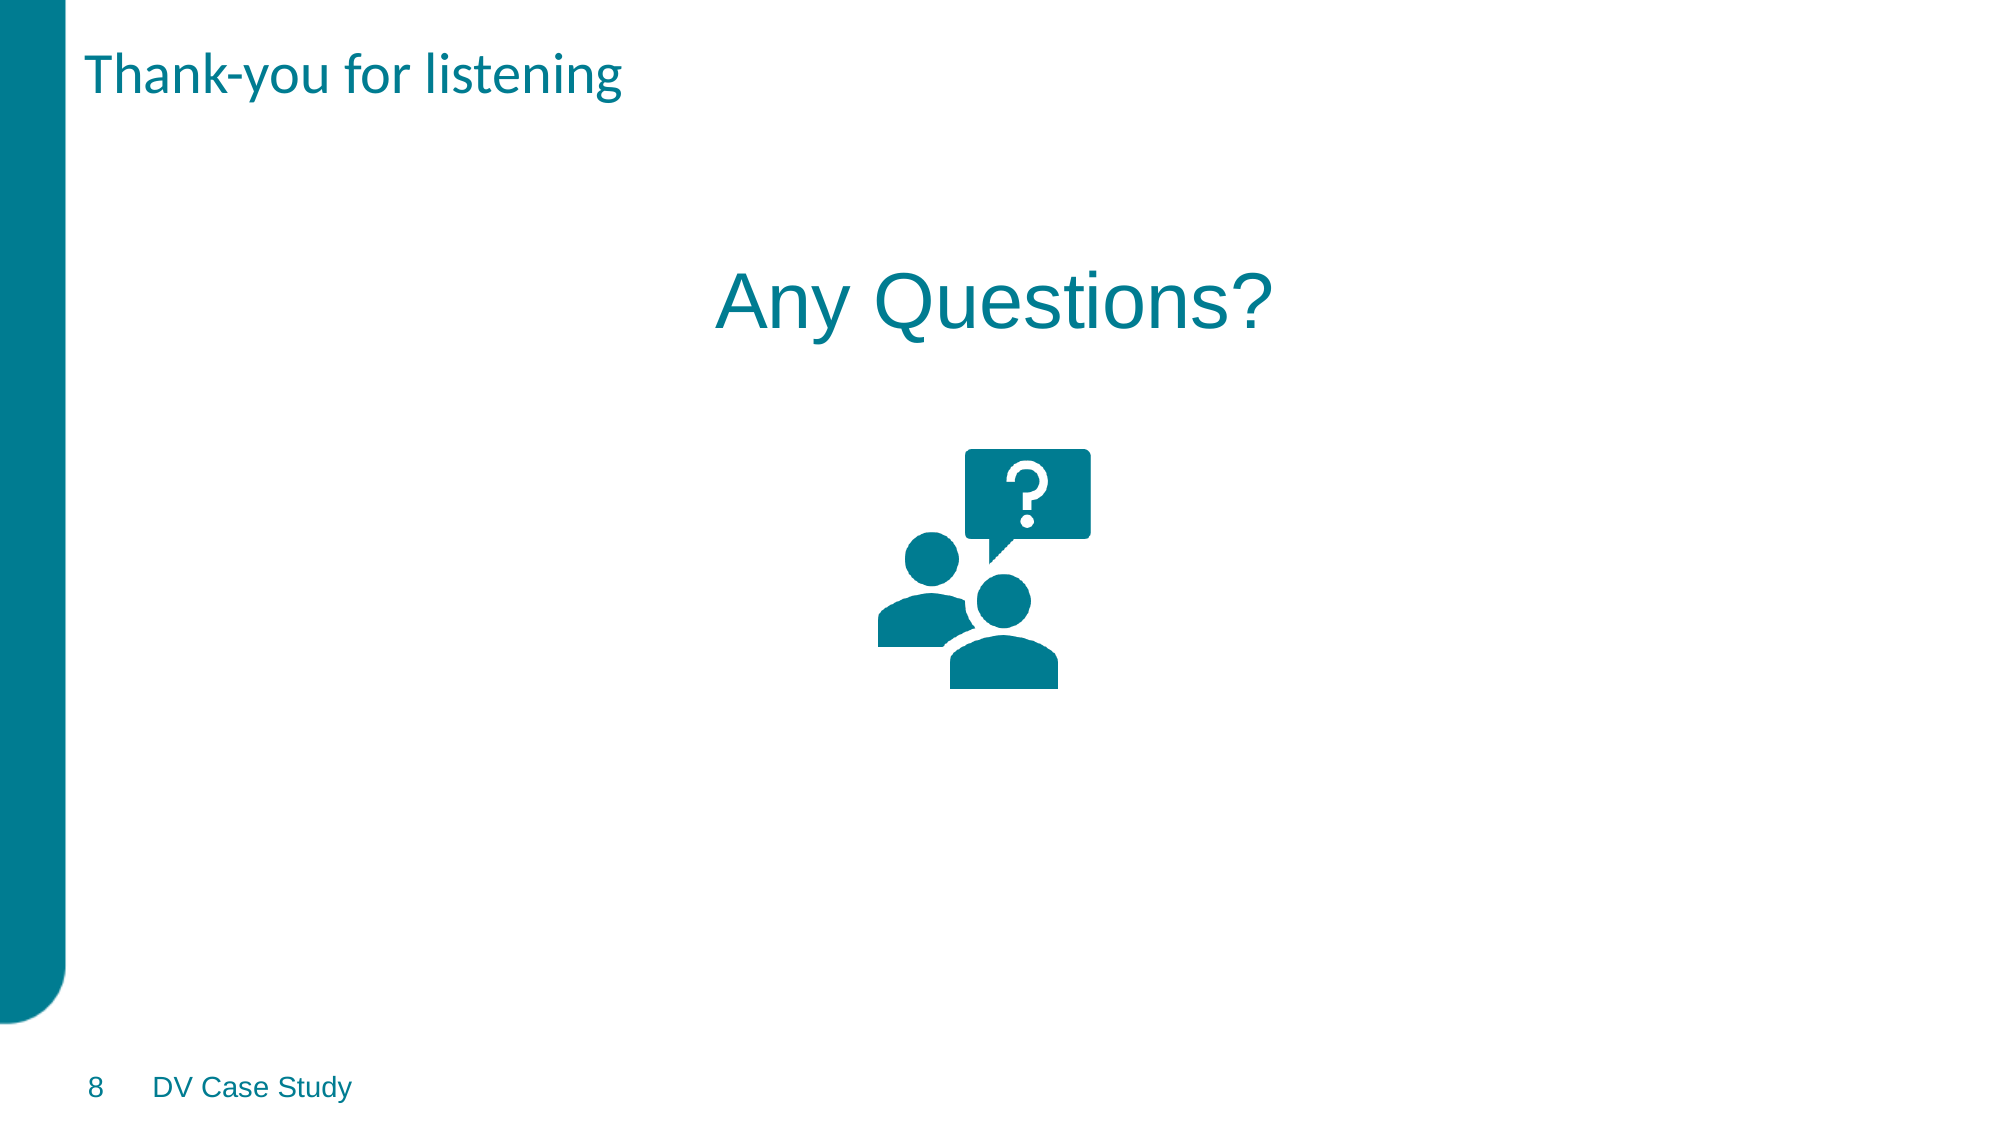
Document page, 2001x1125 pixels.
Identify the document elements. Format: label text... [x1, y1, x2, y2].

title Any Questions? [700, 252, 1300, 412]
text_box Thank-you for listening [70, 27, 670, 113]
slide_number 8 [21, 1056, 120, 1117]
picture [840, 425, 1128, 713]
footer DV Case Study [137, 1056, 1780, 1116]
